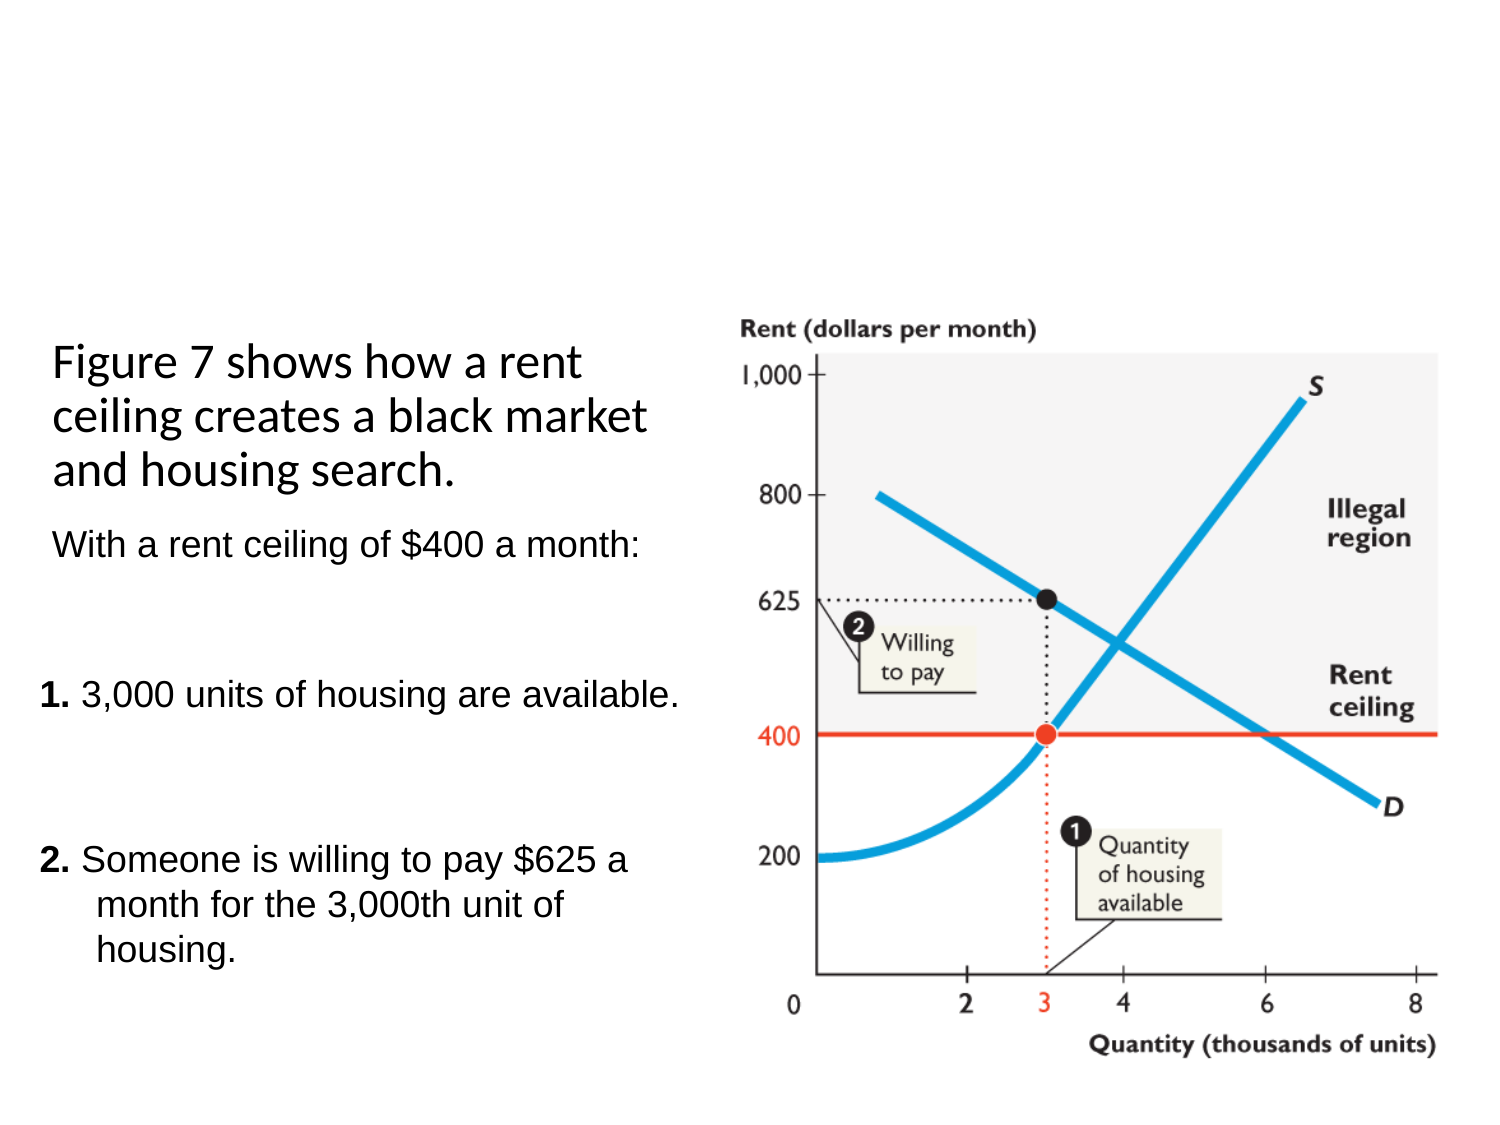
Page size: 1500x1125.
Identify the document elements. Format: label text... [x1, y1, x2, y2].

text_box 1. 3,000 units of housing are available. [24, 662, 705, 788]
text_box With a rent ceiling of $400 a month: [37, 512, 705, 638]
list Figure 7 shows how a rent ceiling creates a black market and housing search. [37, 327, 705, 512]
picture [712, 299, 1468, 1071]
text_box 2. Someone is willing to pay $625 a month for the 3,000th unit of housing. [24, 827, 705, 1025]
